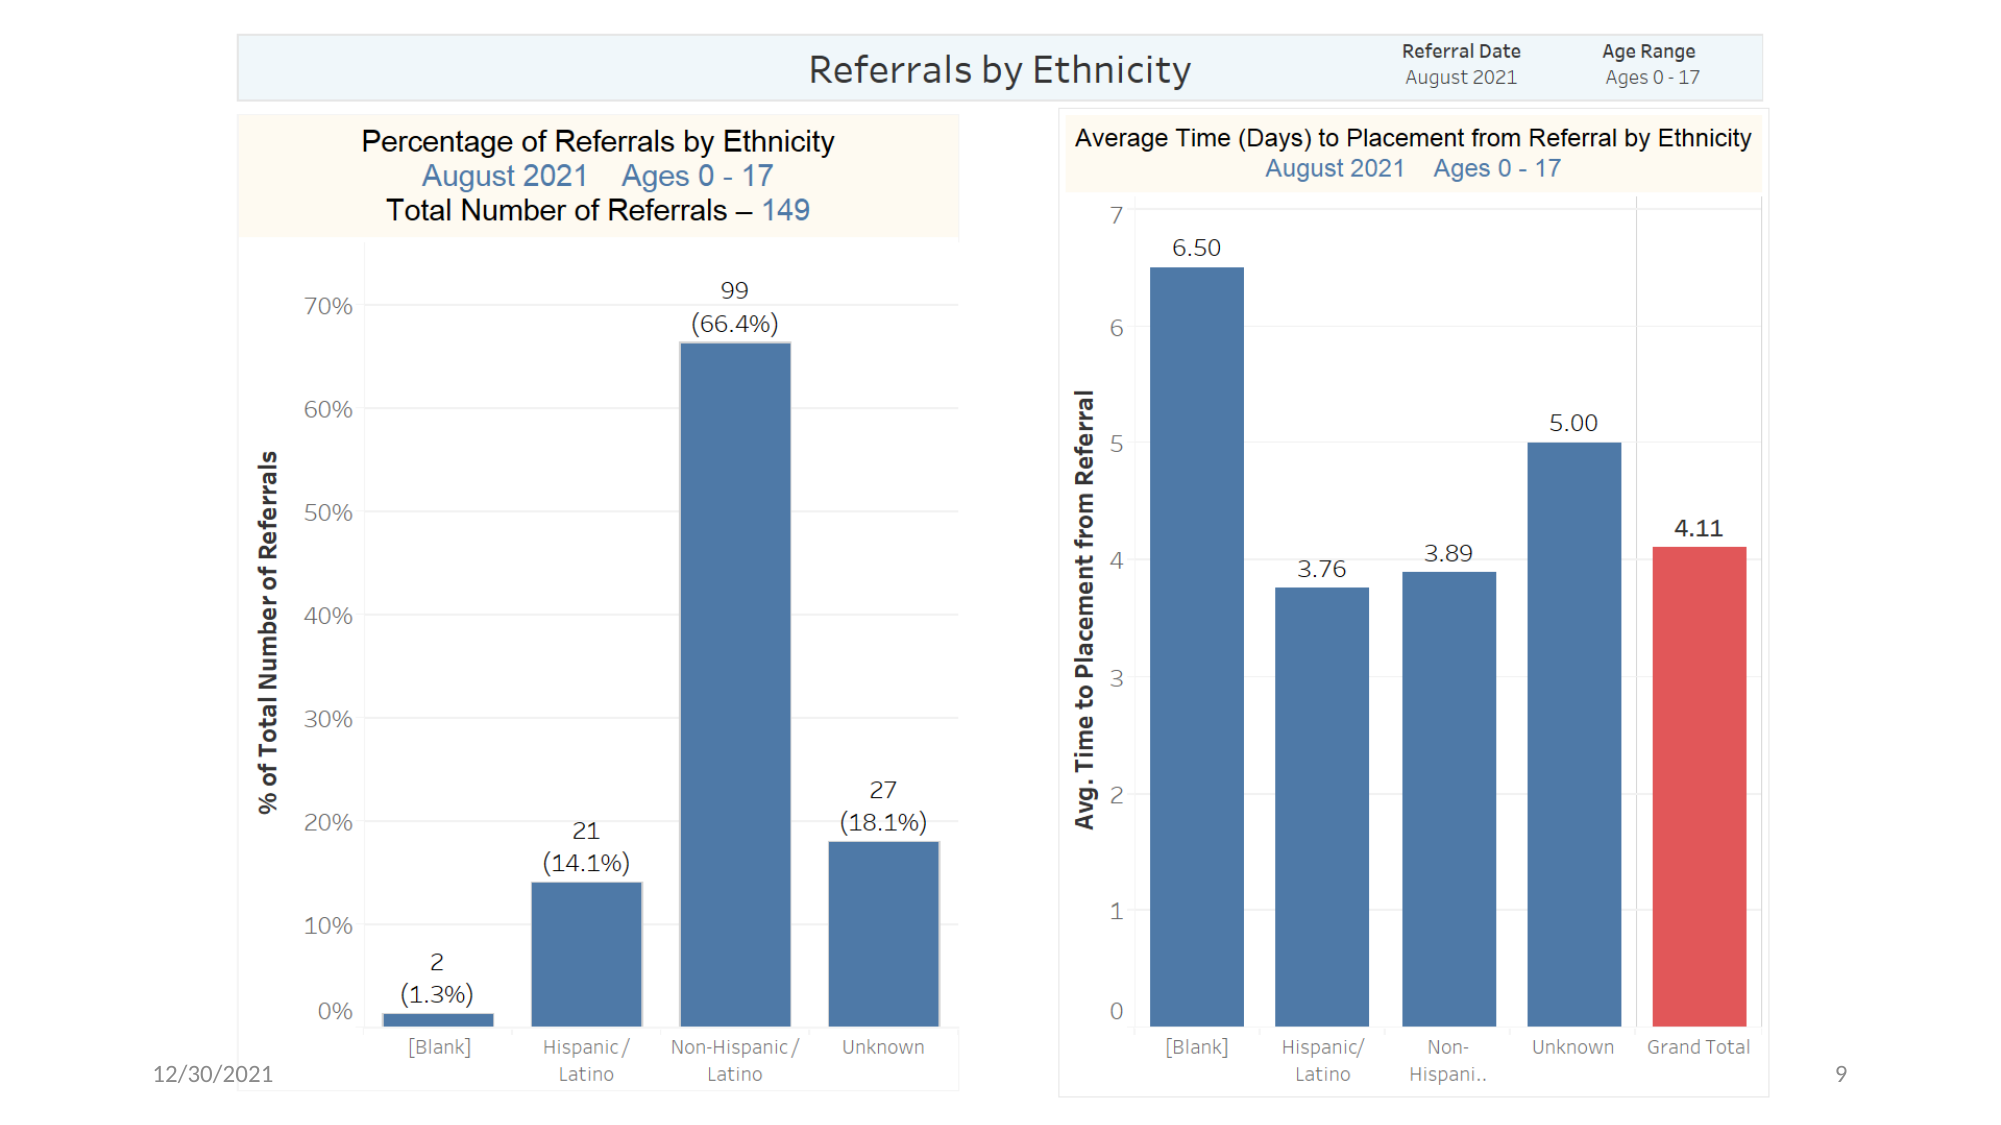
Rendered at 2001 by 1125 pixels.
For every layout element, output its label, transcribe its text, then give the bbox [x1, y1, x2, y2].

slide_number 9 [1782, 1042, 1863, 1103]
picture [218, 15, 1782, 1110]
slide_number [137, 1042, 218, 1103]
